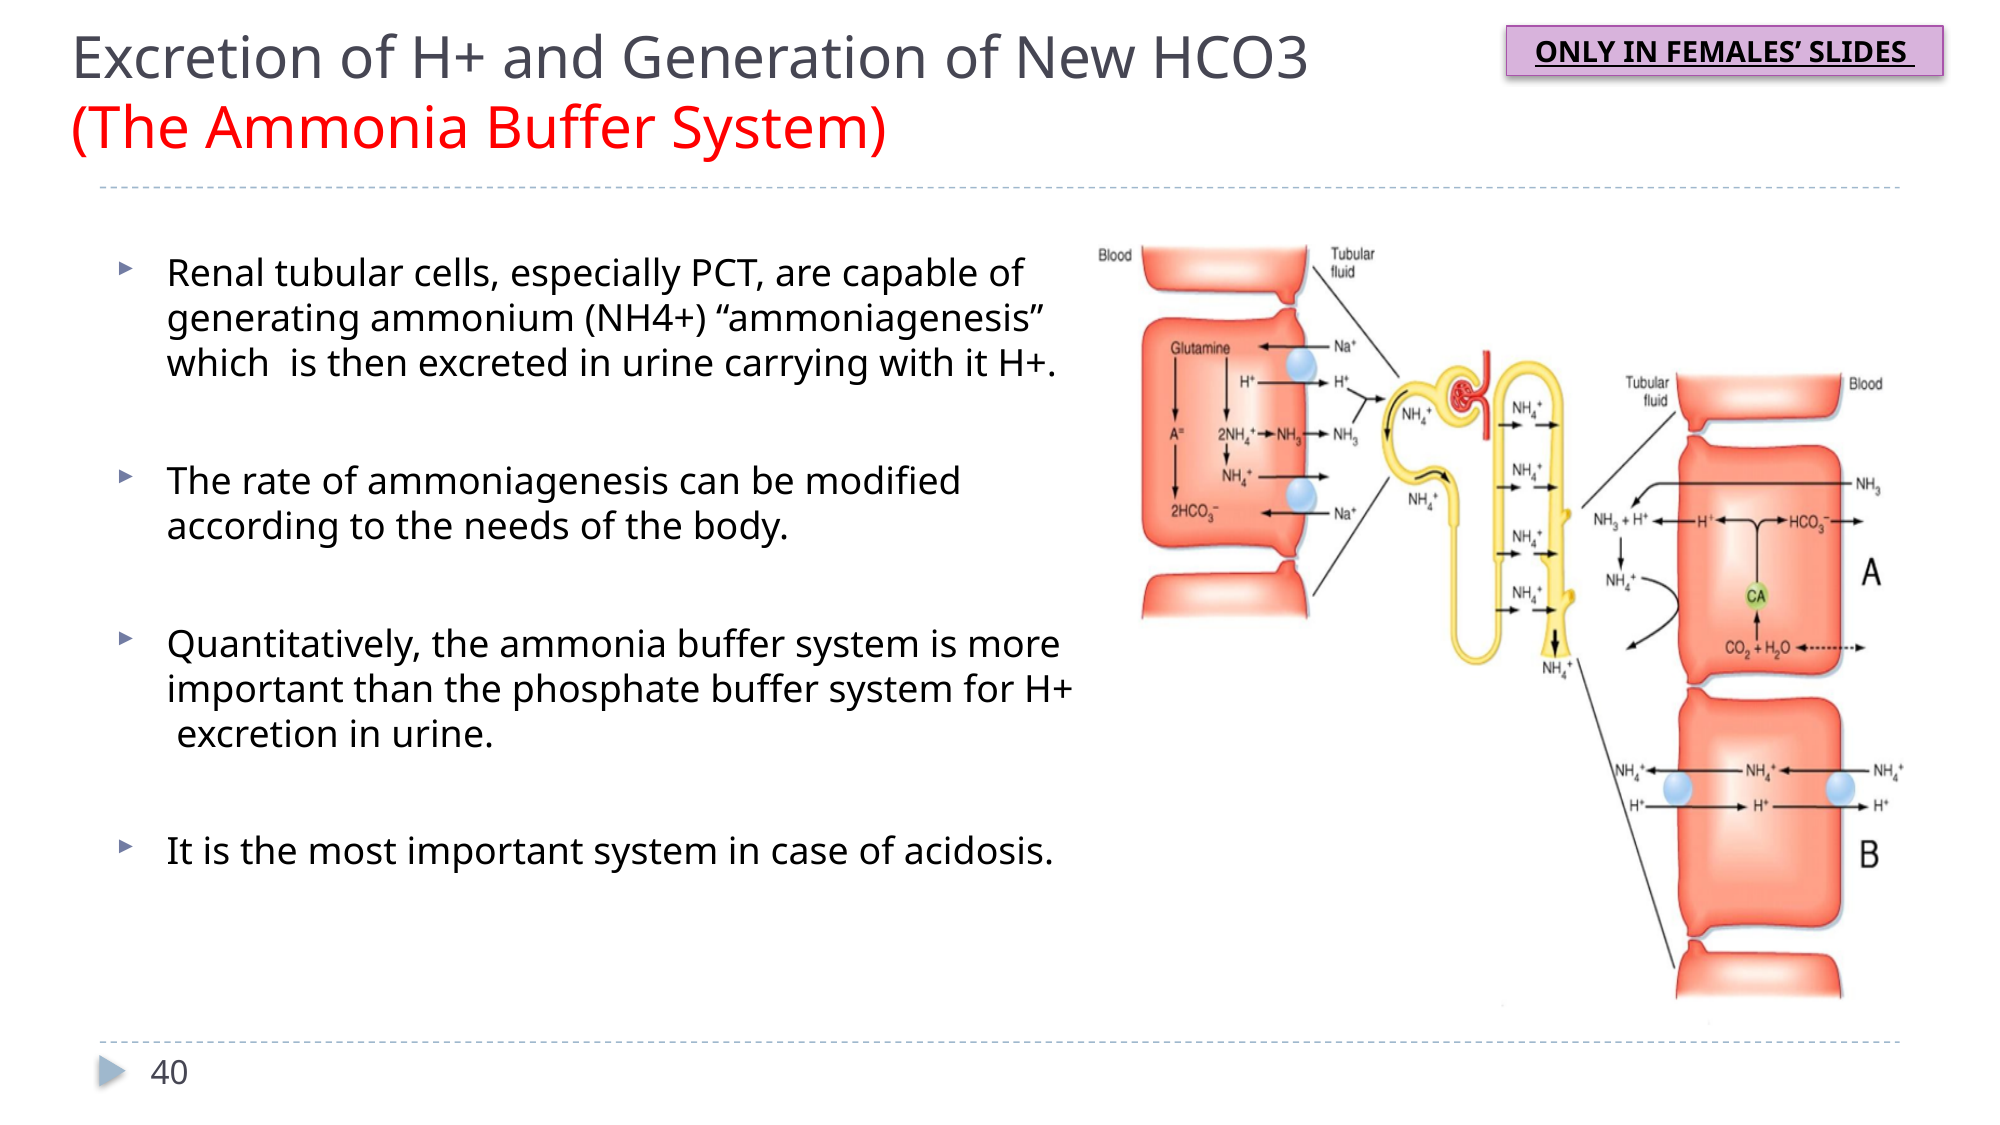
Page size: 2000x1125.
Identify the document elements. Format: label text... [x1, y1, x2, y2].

list Renal tubular cells, especially PCT, are capable of generating ammonium (NH4+) “ammoniagenesis” which is then excreted in urine carrying with it H+. The rate of ammoniagenesis can be modified according to the needs of the body. Quantitatively, the ammonia buffer system is more important than the phosphate buffer system for H+ excretion in urine. It is the most important system in case of acidosis. [99, 240, 1095, 1051]
slide_number 40 [133, 1051, 568, 1103]
title Excretion of H+ and Generation of New HCO3 (The Ammonia Buffer System) [54, 76, 1855, 239]
picture [1093, 236, 1919, 1028]
text_box ONLY IN FEMALES’ SLIDES [1506, 25, 1944, 76]
